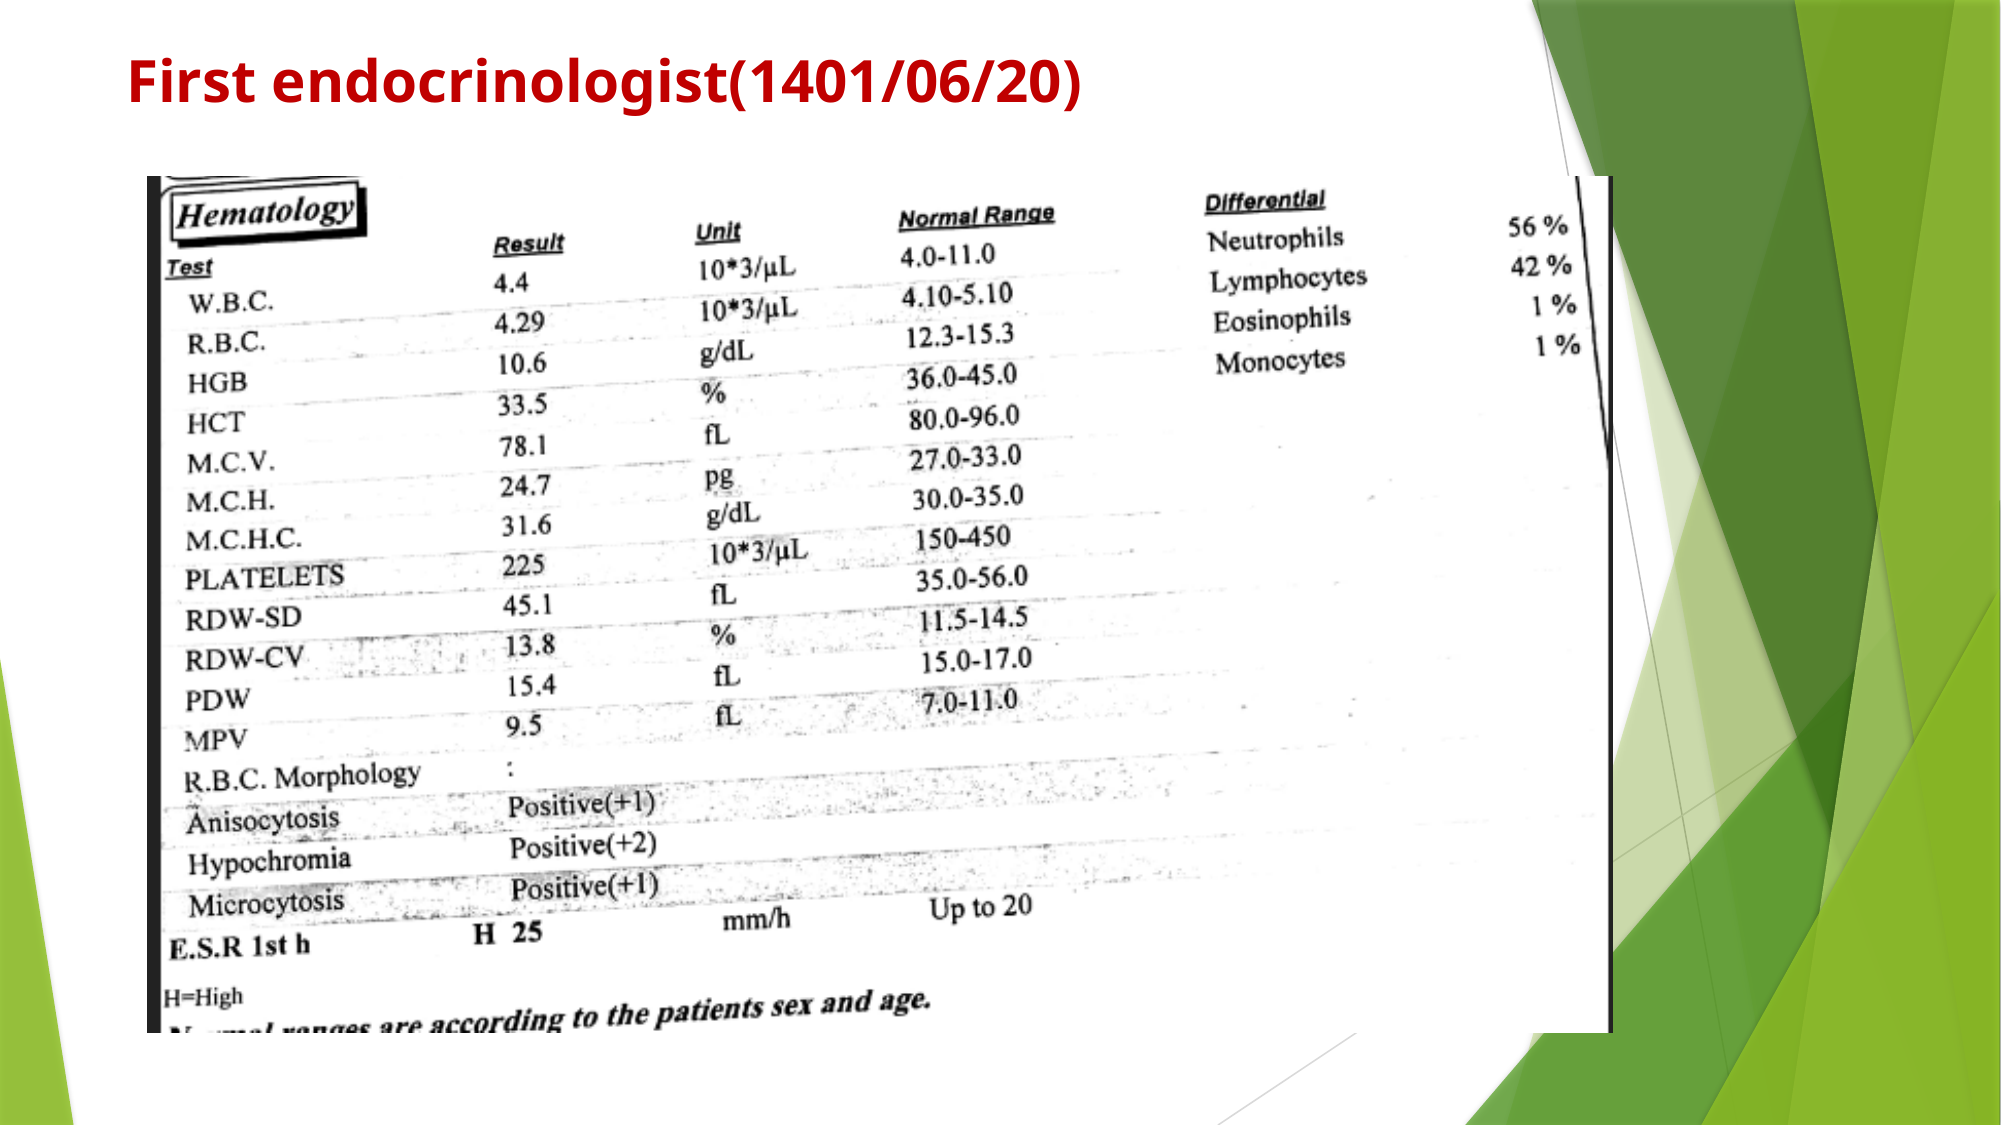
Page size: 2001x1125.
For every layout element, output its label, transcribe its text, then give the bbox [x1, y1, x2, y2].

title First endocrinologist(1401/06/20) [111, 36, 1522, 154]
picture [147, 175, 1614, 1034]
list [111, 154, 1768, 1033]
